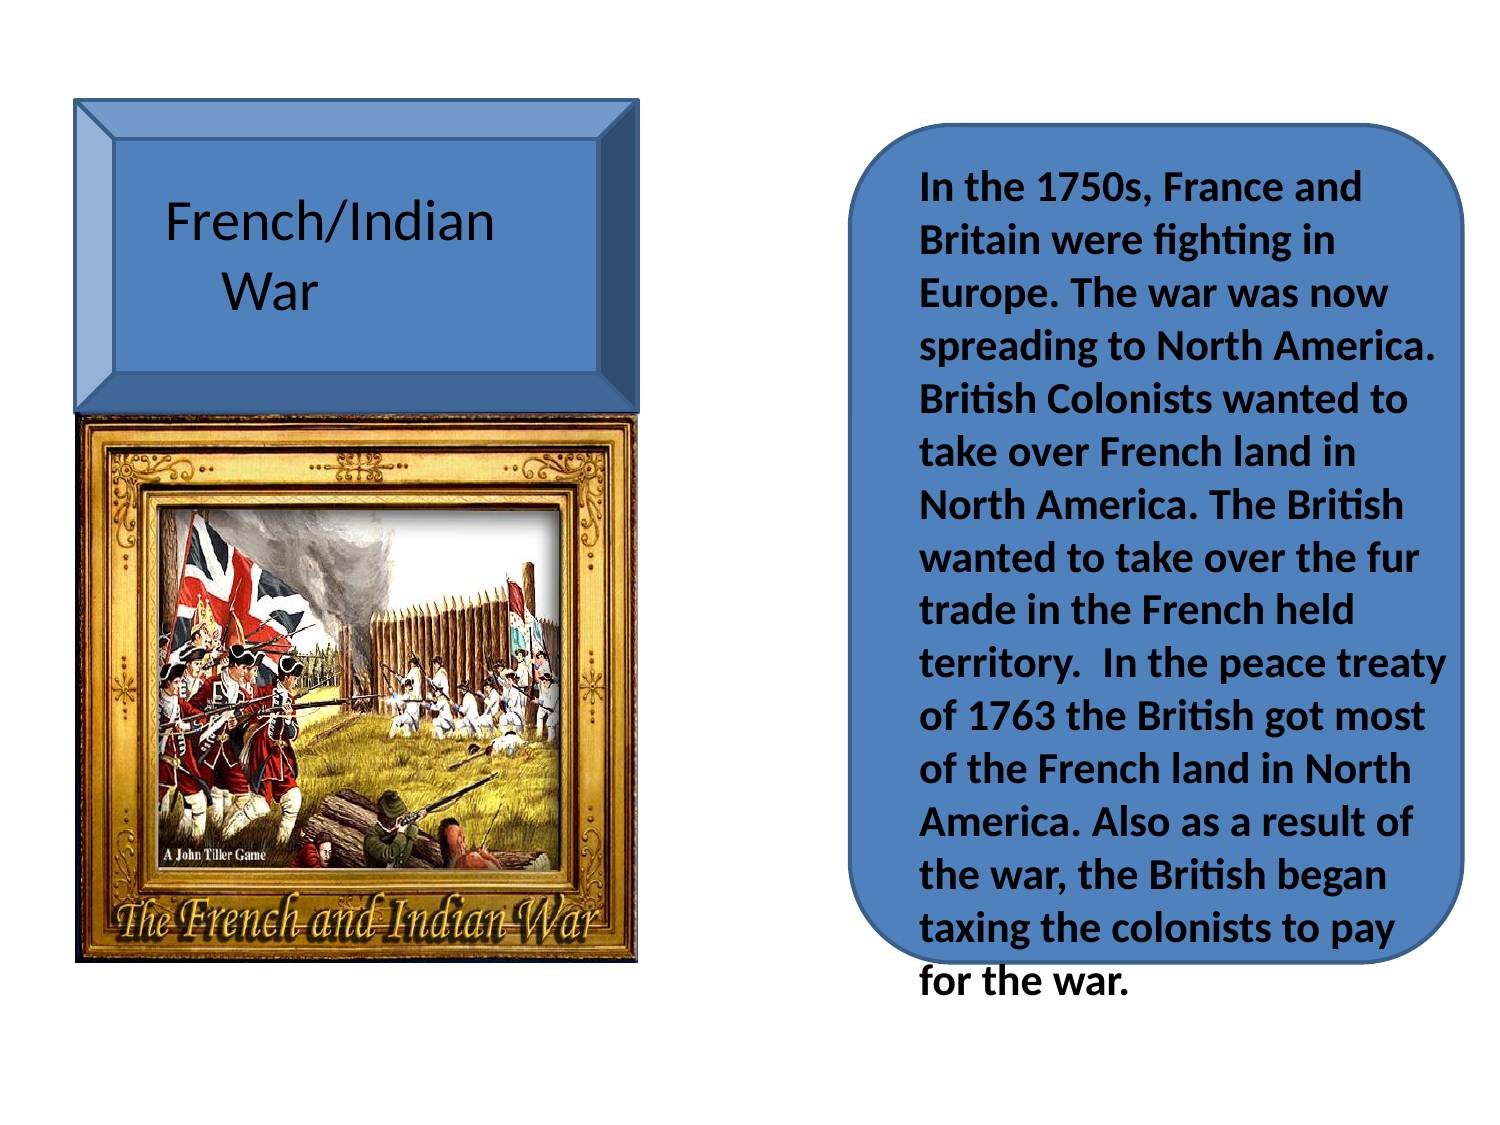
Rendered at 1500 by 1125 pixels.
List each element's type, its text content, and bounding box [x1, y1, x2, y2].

picture [74, 412, 638, 963]
text_box [73, 98, 640, 414]
list French/Indian War [150, 174, 550, 288]
text_box [882, 122, 1430, 149]
list In the 1750s, France and Britain were fighting in Europe. The war was now spreading to North America. British Colonists wanted to take over French land in North America. The British wanted to take over the fur trade in the French held territory. In the peace treaty of 1763 the British got most of the French land in North America. Also as a result of the war, the British began taxing the colonists to pay for the war. [849, 149, 1463, 1025]
